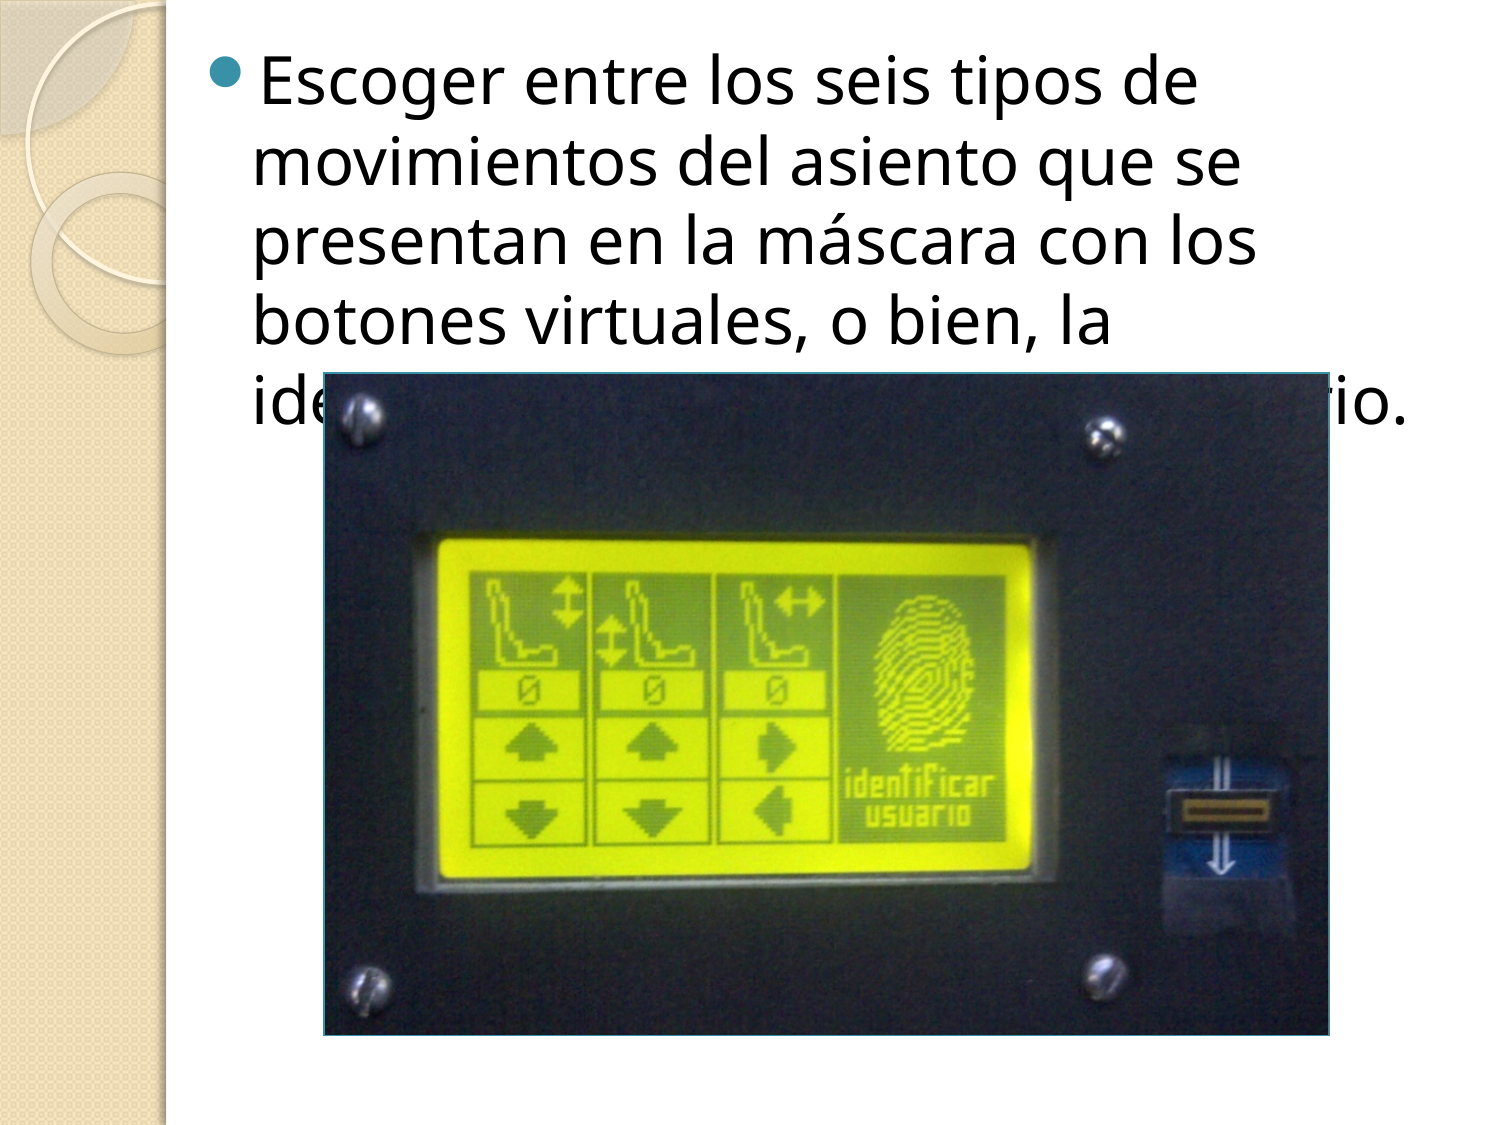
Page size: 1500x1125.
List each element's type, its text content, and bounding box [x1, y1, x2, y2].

list Escoger entre los seis tipos de movimientos del asiento que se presentan en la máscara con los botones virtuales, o bien, la identificación biométrica del usuario. [177, 30, 1500, 374]
picture [324, 373, 1329, 1036]
